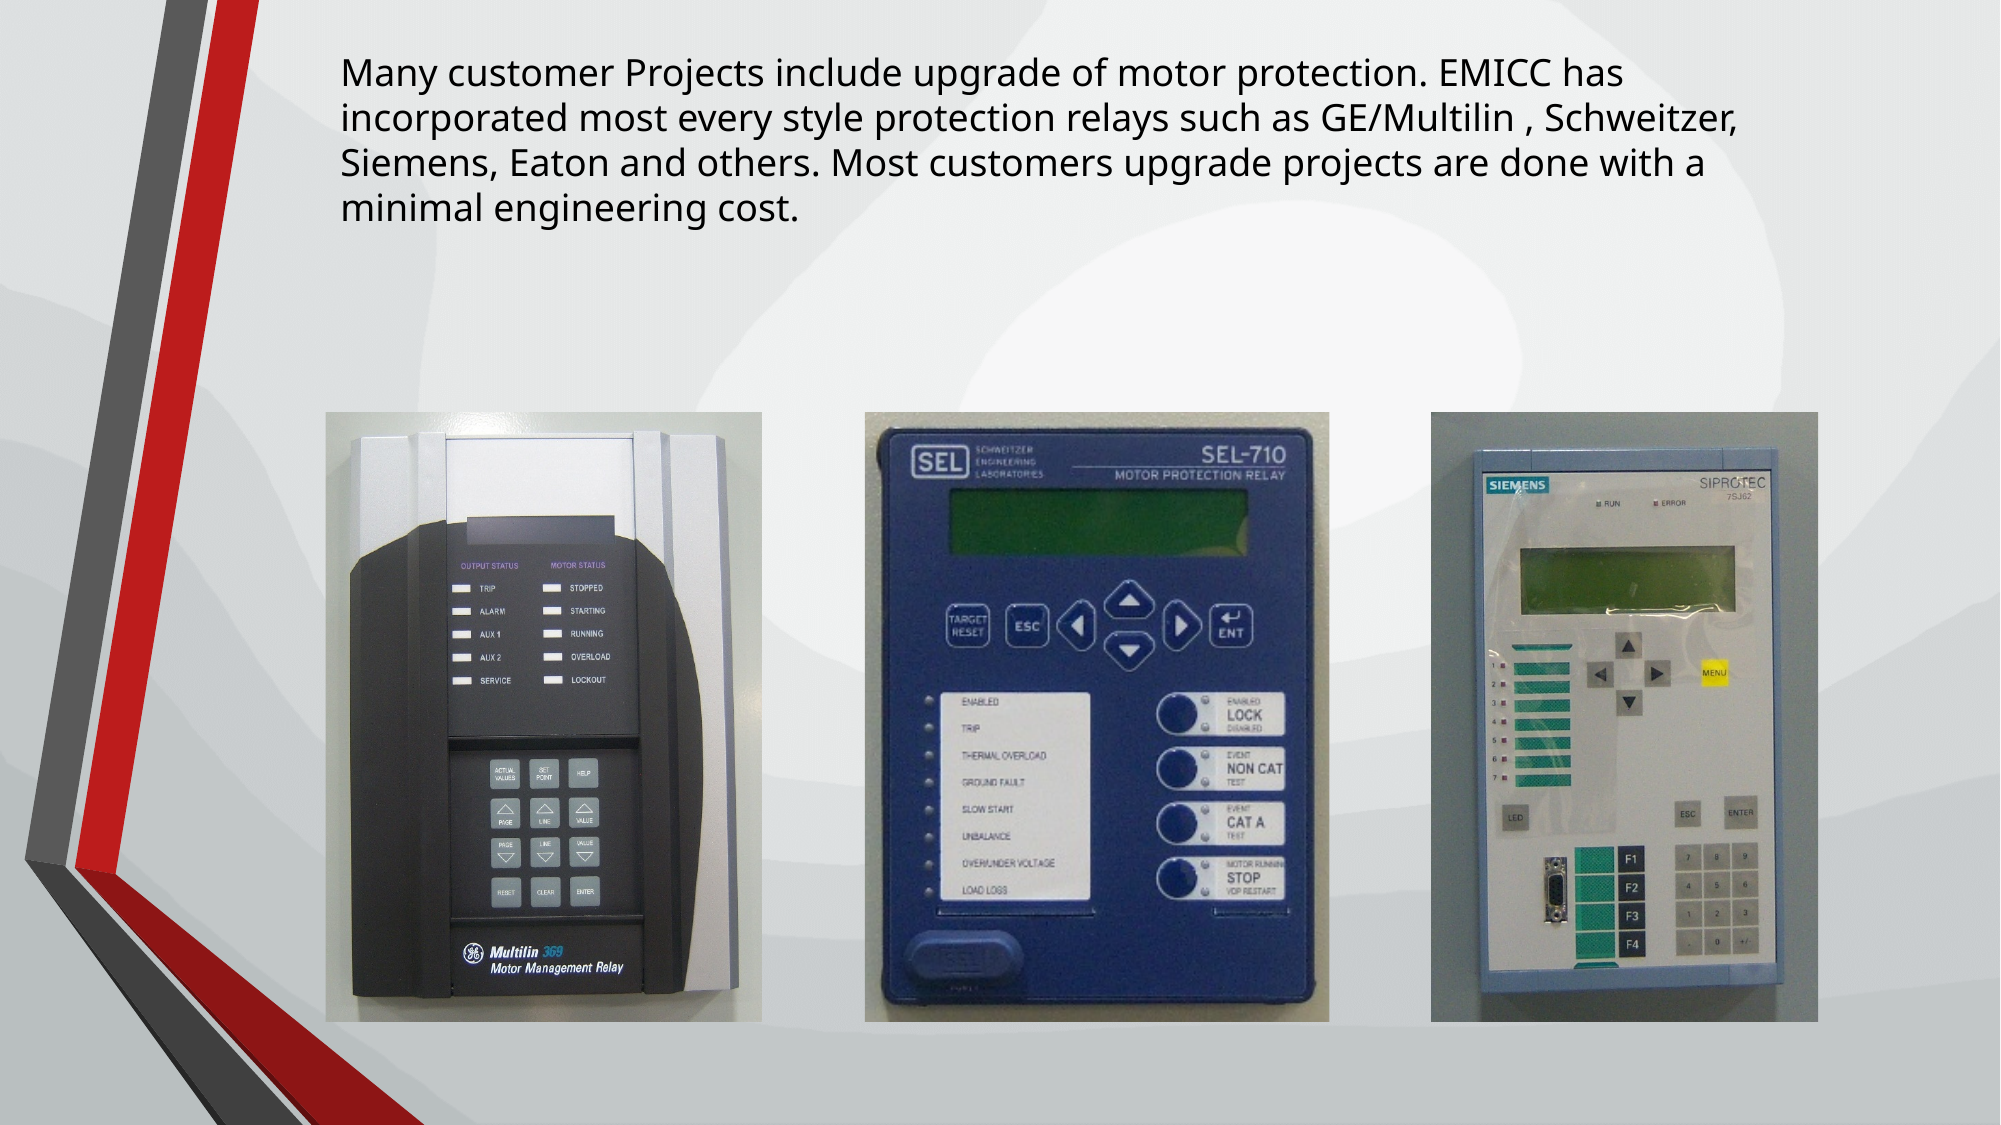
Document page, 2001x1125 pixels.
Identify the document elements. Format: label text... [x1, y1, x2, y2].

picture [325, 411, 763, 1022]
picture [864, 411, 1330, 1022]
text_box Many customer Projects include upgrade of motor protection. EMICC has incorporated most every style protection relays such as GE/Multilin , Schweitzer, Siemens, Eaton and others. Most customers upgrade projects are done with a minimal engineering cost. [325, 41, 1829, 237]
picture [1430, 411, 1819, 1022]
